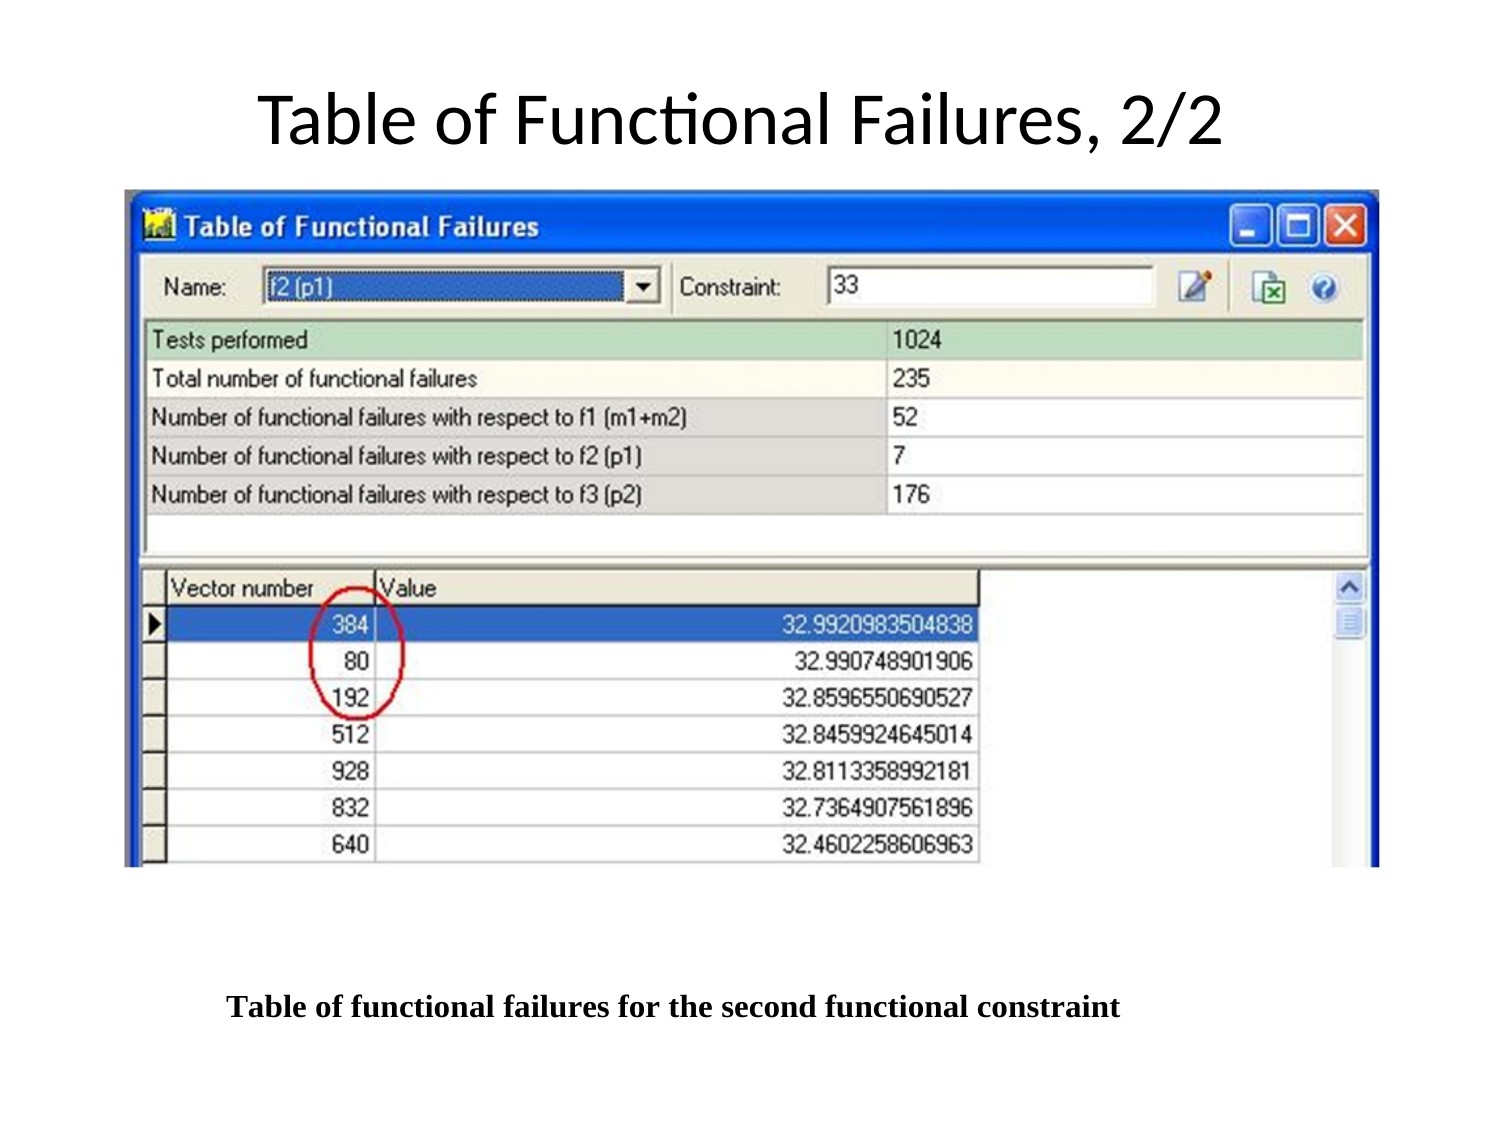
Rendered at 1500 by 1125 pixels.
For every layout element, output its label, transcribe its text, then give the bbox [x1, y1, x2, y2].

picture [122, 187, 1382, 870]
text_box Table of Functional Failures, 2/2 [242, 62, 1258, 168]
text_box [225, 987, 1199, 1025]
